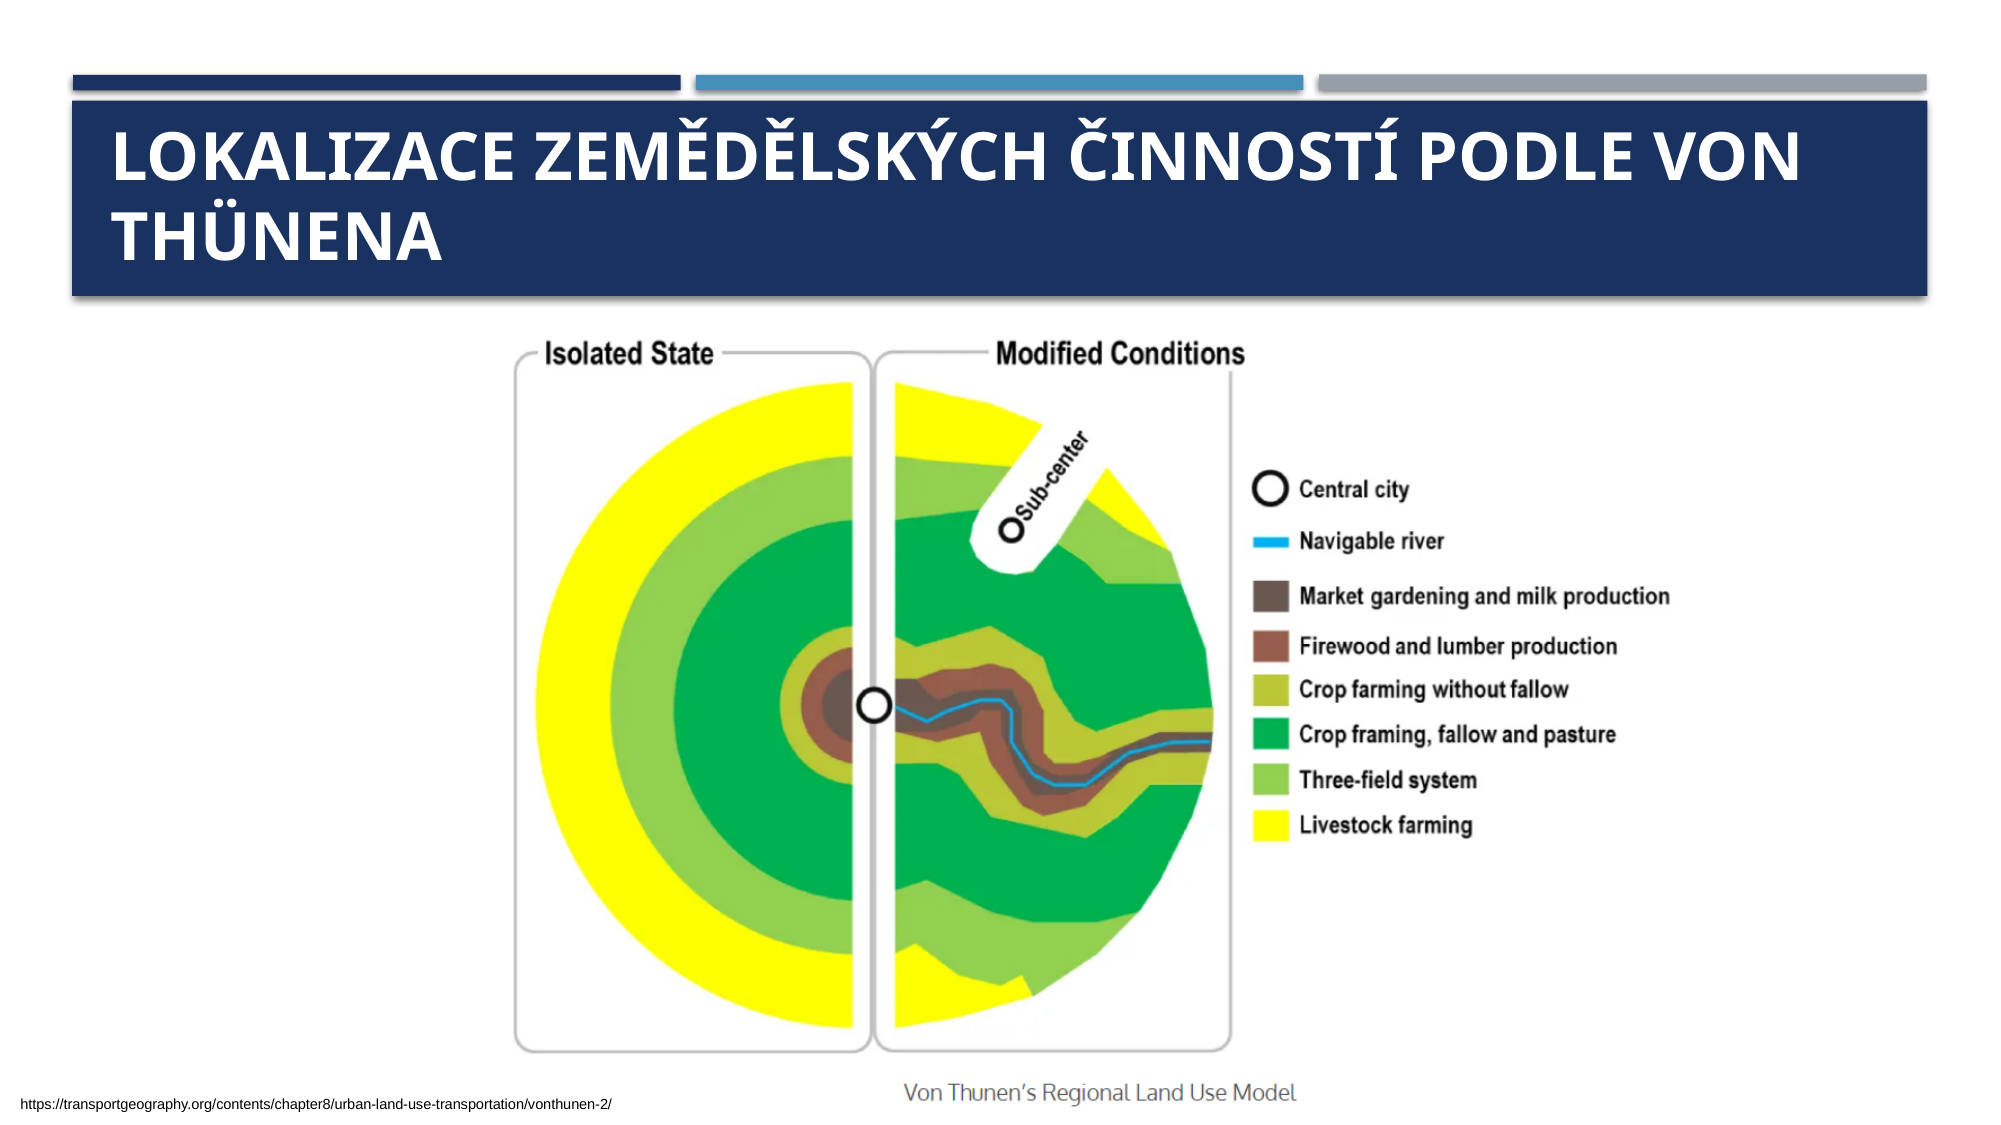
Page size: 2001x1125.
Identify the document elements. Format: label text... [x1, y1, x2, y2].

picture [491, 324, 1698, 1121]
title Lokalizace zemědělských činností podle von Thünena [95, 115, 1905, 282]
text_box https://transportgeography.org/contents/chapter8/urban-land-use-transportation/vonthunen-2/ [5, 1087, 486, 1120]
